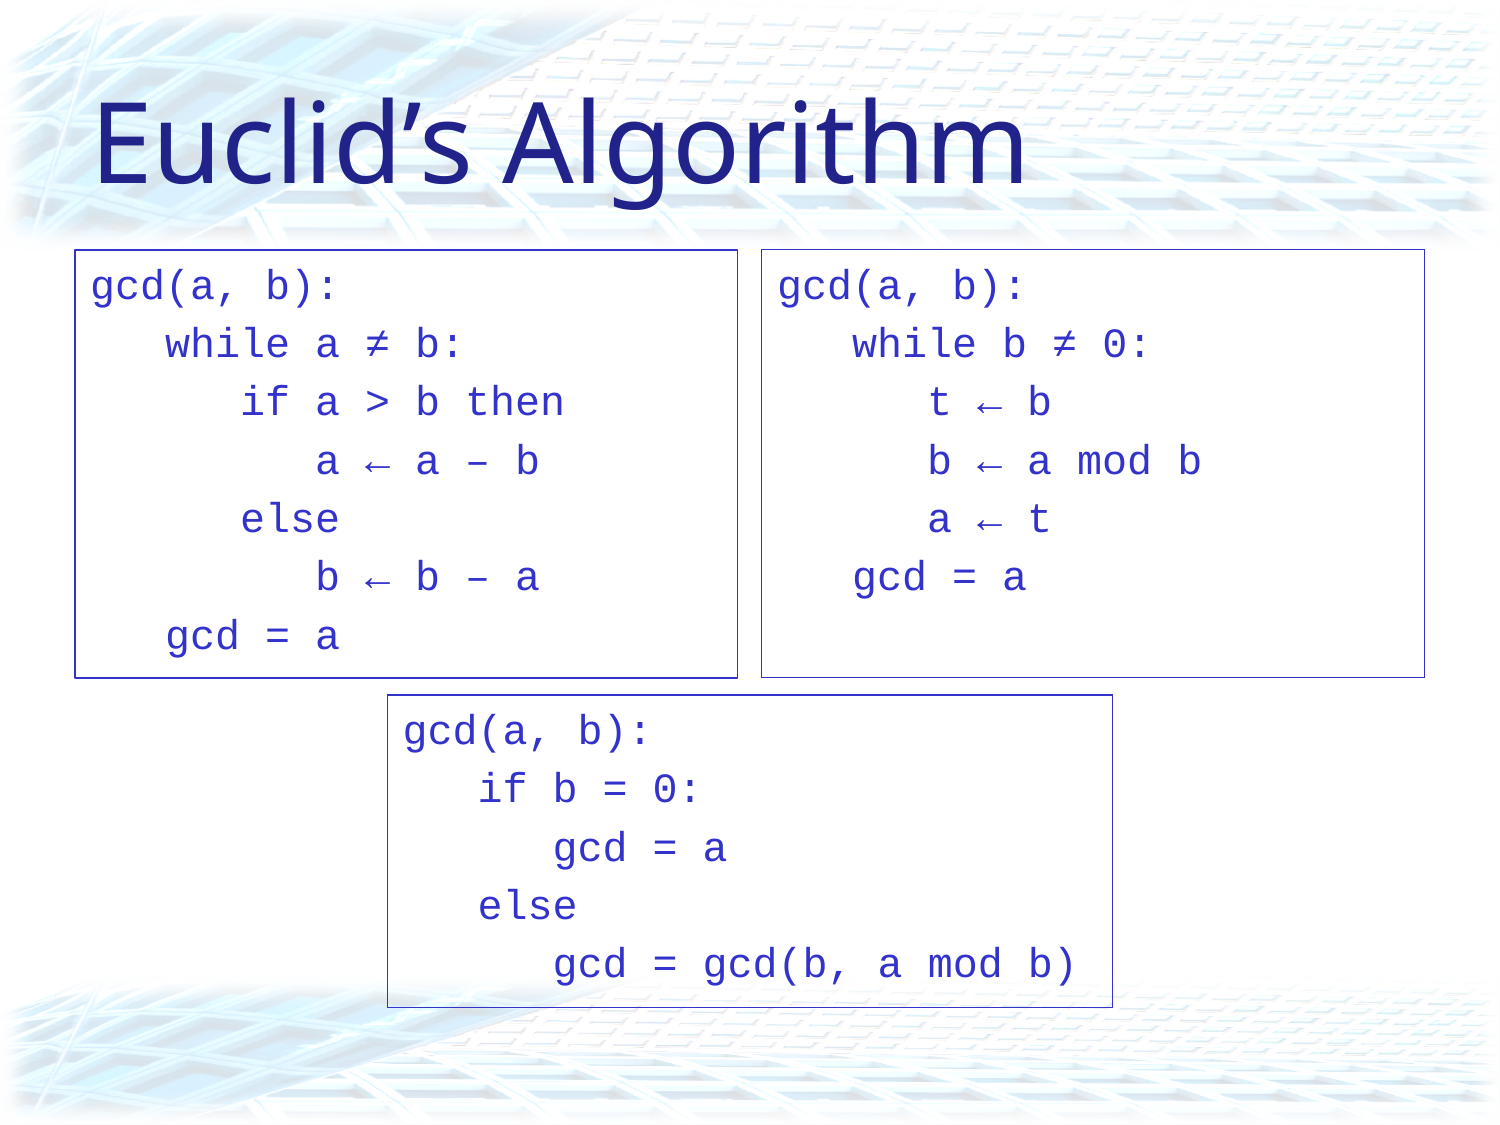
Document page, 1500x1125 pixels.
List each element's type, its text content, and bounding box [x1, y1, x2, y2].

title Euclid’s Algorithm [75, 45, 1425, 233]
text_box gcd(a, b): if b = 0: gcd = a else gcd = gcd(b, a mod b) [387, 695, 1113, 1008]
list gcd(a, b): while b ≠ 0: t ← b b ← a mod b a ← t gcd = a [761, 249, 1425, 678]
list gcd(a, b): while a ≠ b: if a > b then a ← a – b else b ← b – a gcd = a [75, 249, 738, 678]
